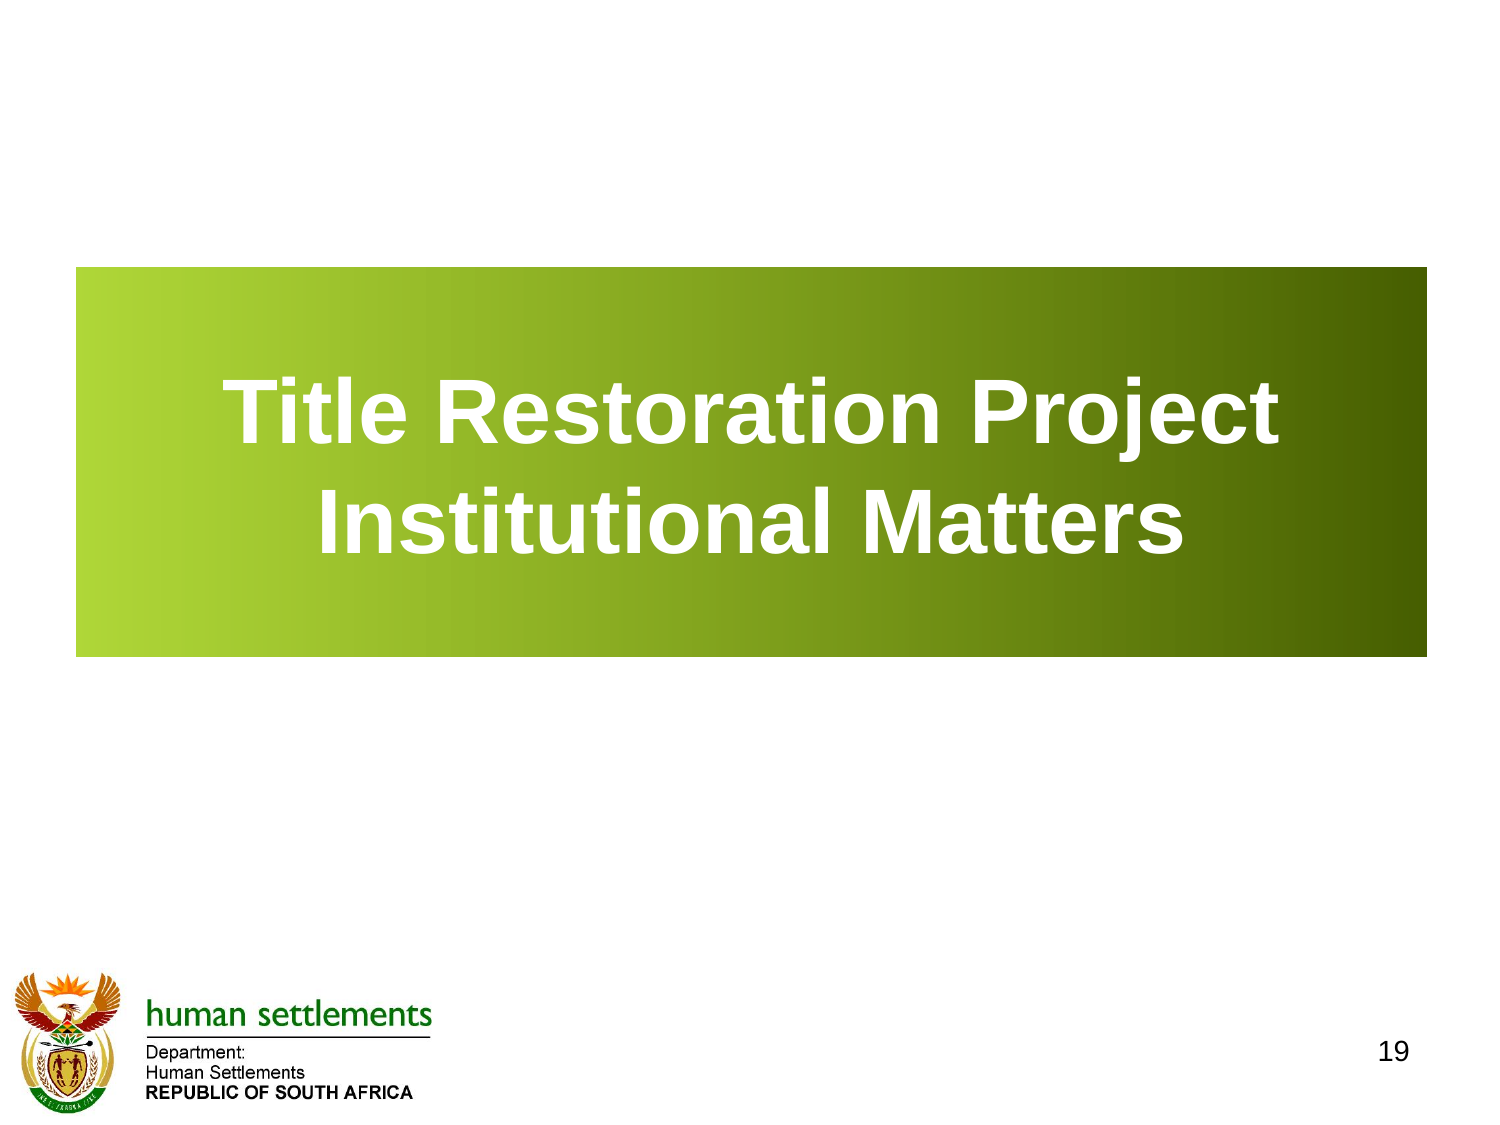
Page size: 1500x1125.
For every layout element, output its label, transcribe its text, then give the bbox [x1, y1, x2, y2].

slide_number 19 [1074, 1024, 1425, 1103]
title Title Restoration Project Institutional Matters [76, 267, 1427, 657]
picture [0, 957, 455, 1125]
